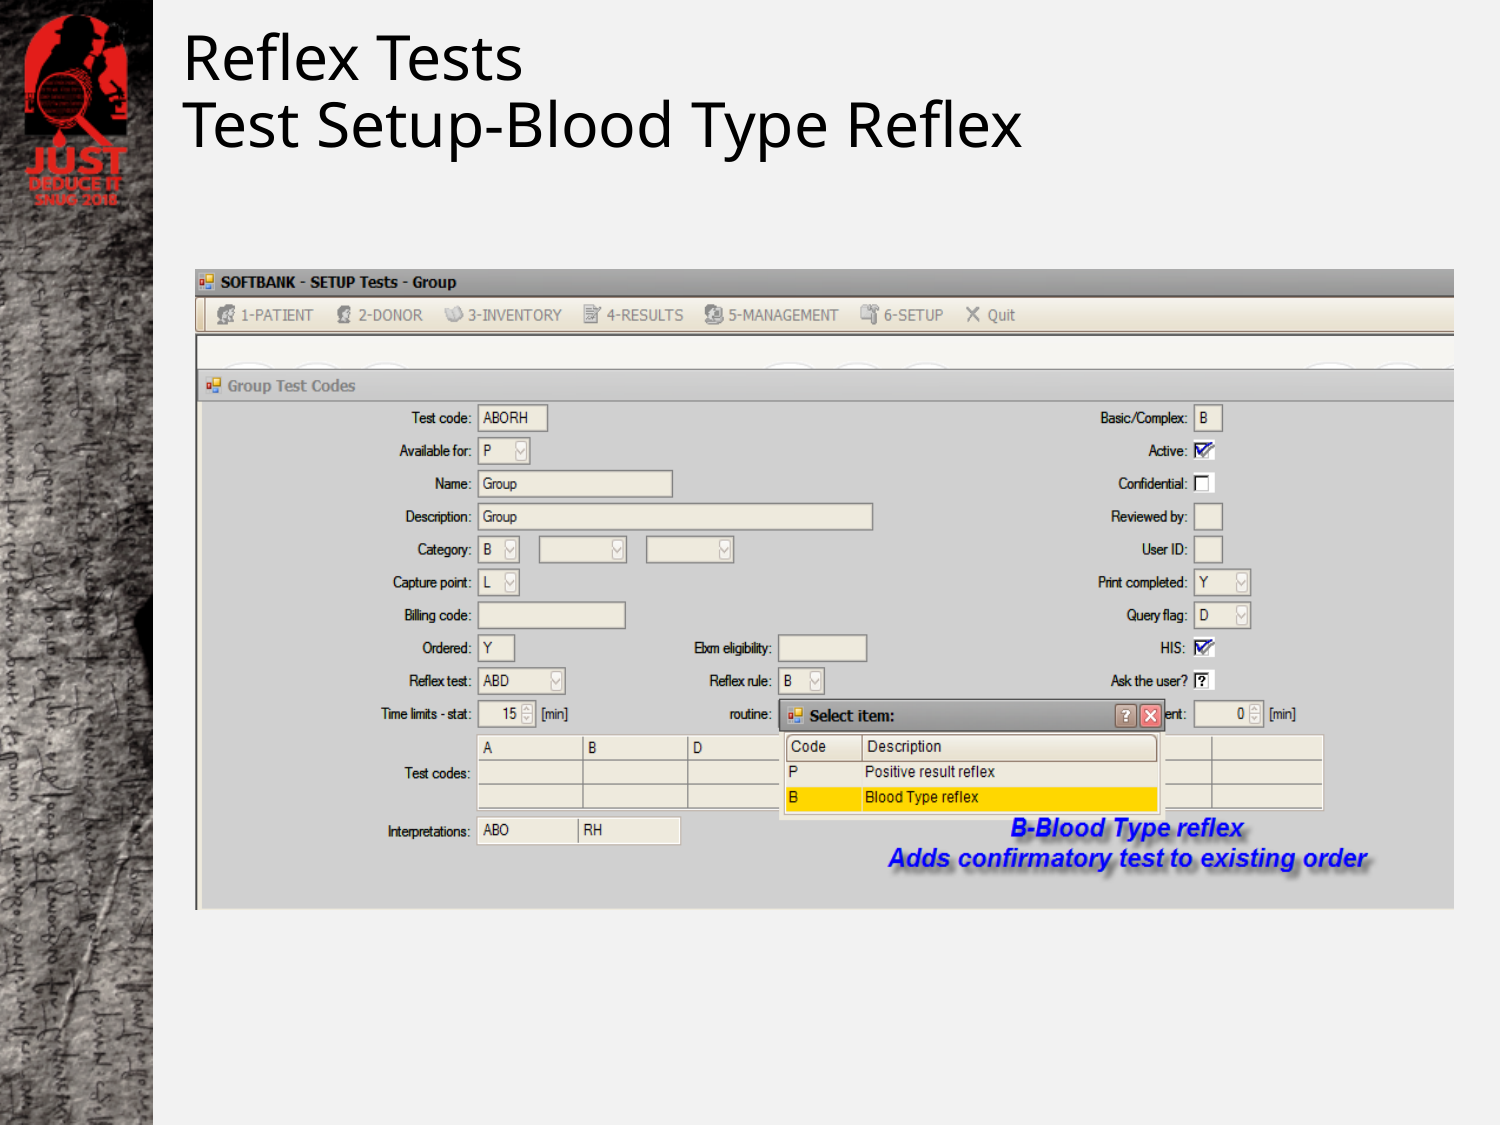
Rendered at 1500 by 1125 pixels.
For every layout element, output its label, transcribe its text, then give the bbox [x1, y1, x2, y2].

title Reflex Tests Test Setup-Blood Type Reflex [167, 19, 1461, 169]
picture [195, 269, 1454, 910]
picture [0, 0, 153, 1125]
